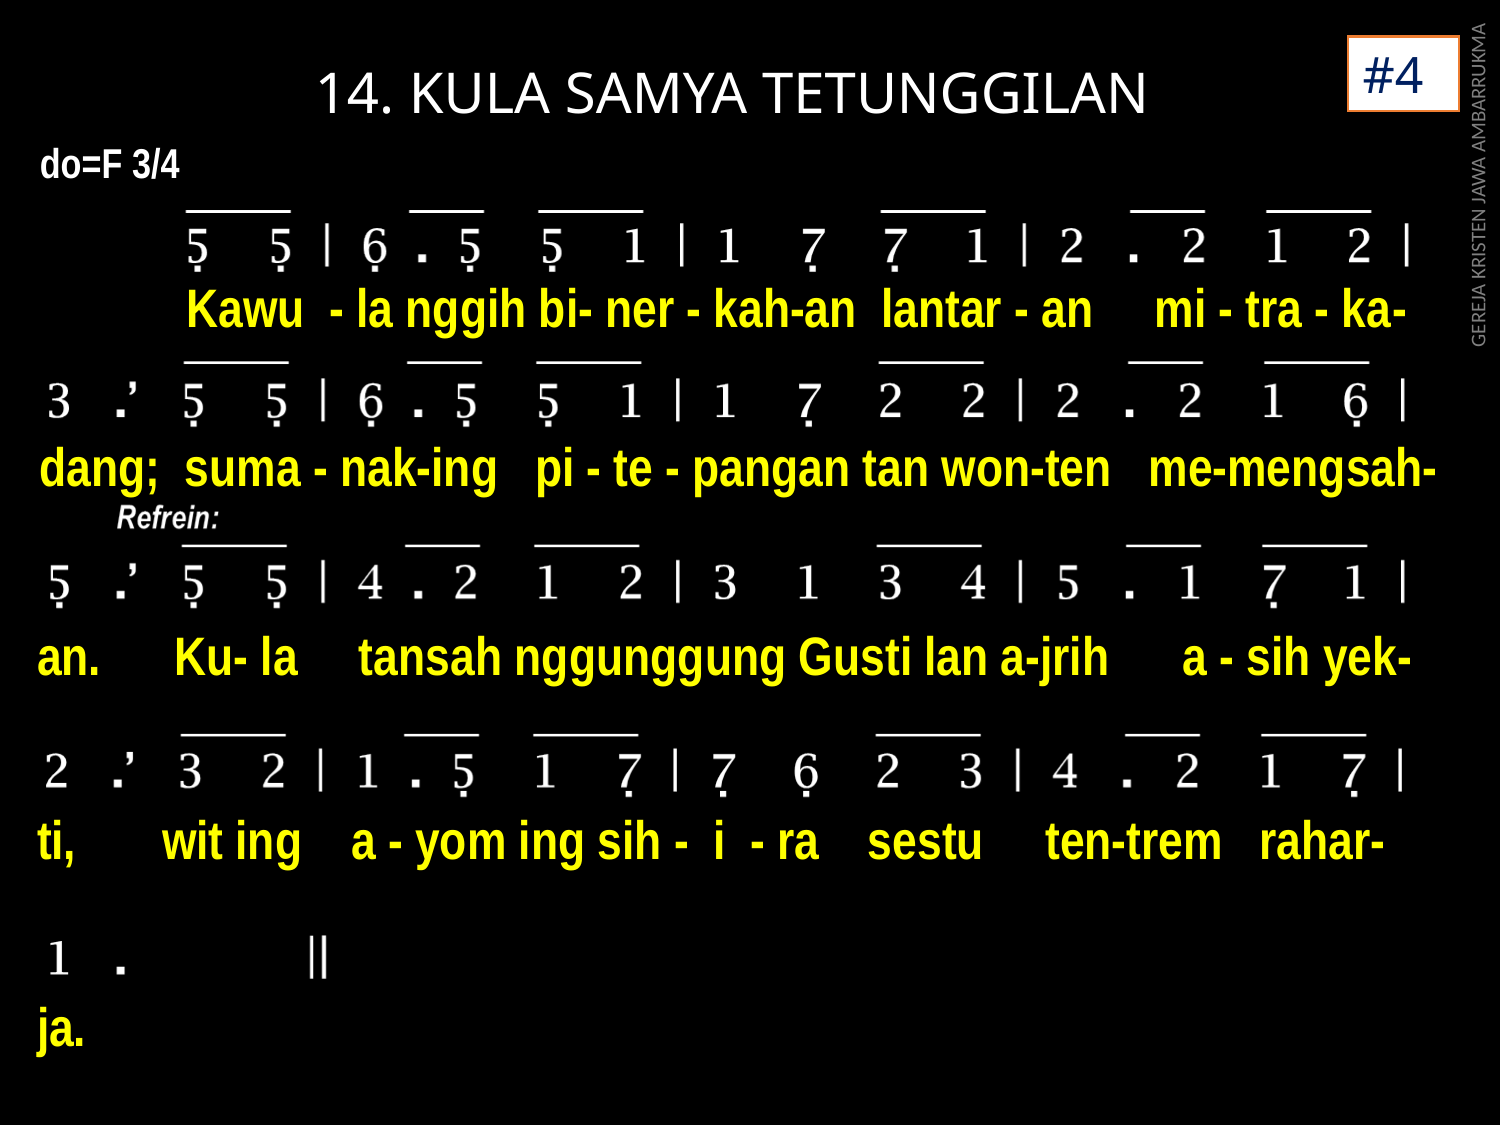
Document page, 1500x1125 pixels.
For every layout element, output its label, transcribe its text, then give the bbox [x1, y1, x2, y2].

text_box do=F 3/4 [24, 129, 323, 195]
picture [13, 200, 1487, 1017]
text_box #4 [1347, 35, 1457, 112]
title 14. KULA SAMYA TETUNGGILAN [235, 36, 1229, 156]
text_box GEREJA KRISTEN JAWA AMBARRUKMA [1457, 1, 1497, 362]
text_box ja. [22, 1017, 1478, 1065]
